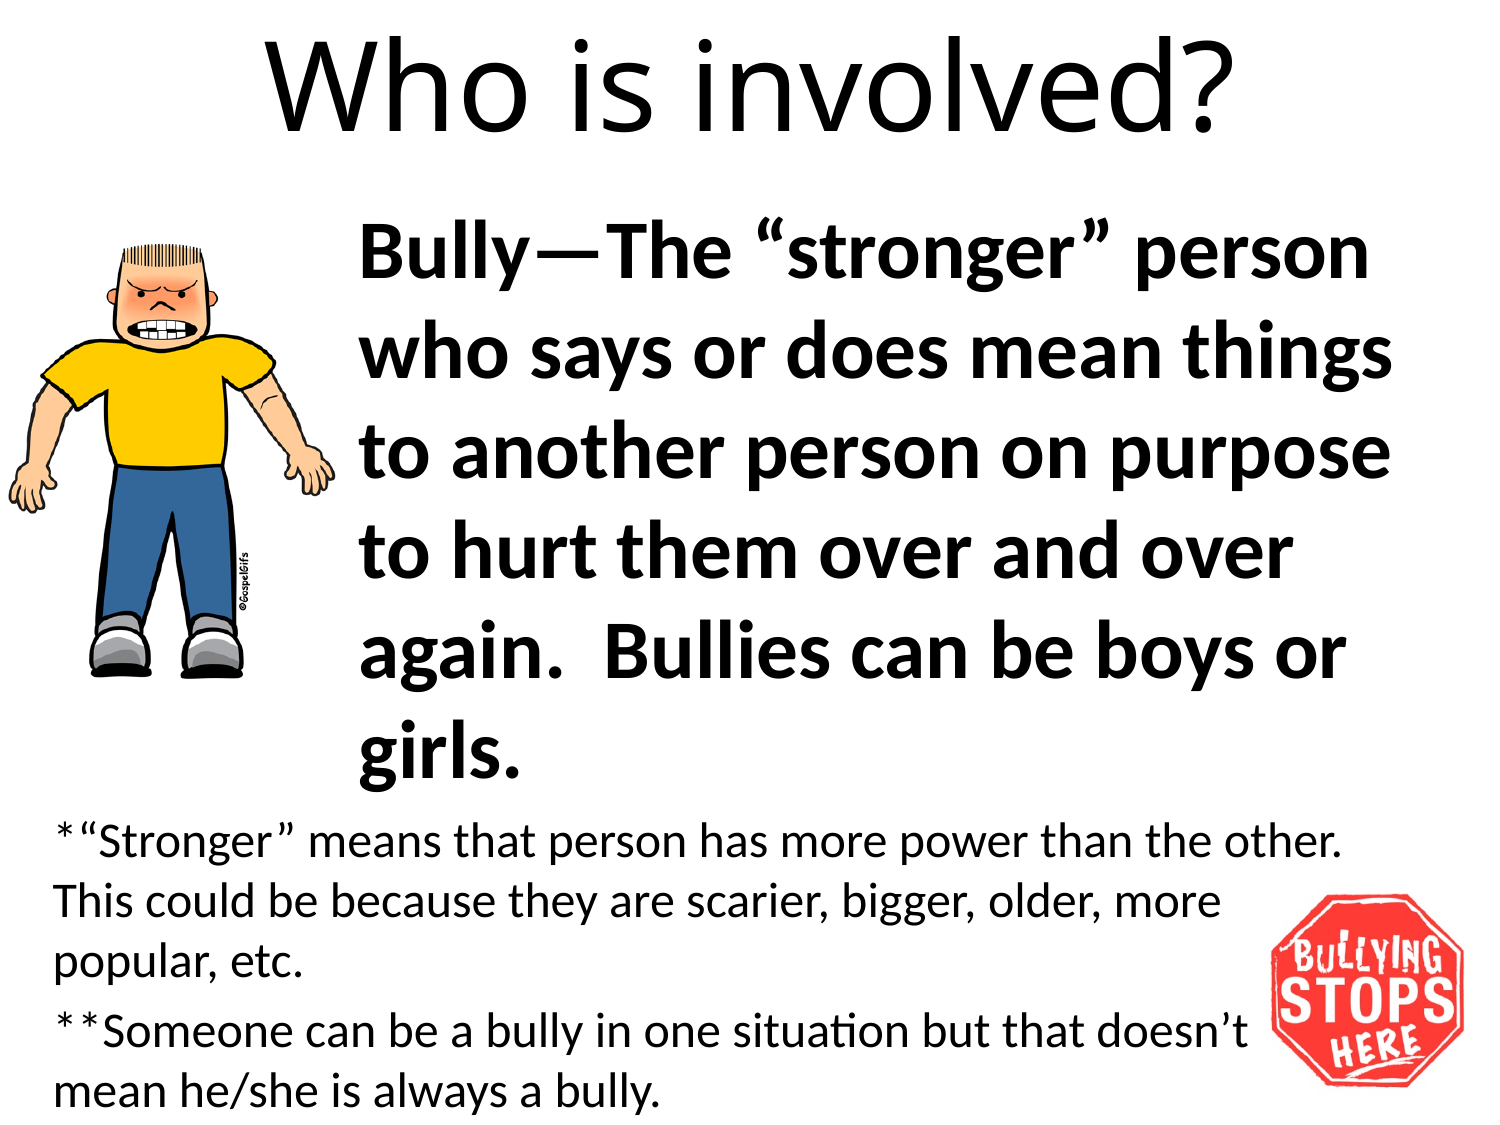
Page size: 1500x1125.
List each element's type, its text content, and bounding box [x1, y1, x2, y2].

picture [0, 224, 345, 688]
list *“Stronger” means that person has more power than the other. This could be because they are scarier, bigger, older, more popular, etc. **Someone can be a bully in one situation but that doesn’t mean he/she is always a bully. [37, 800, 1388, 1125]
text_box Bully—The “stronger” person who says or does mean things to another person on purpose to hurt them over and over again. Bullies can be boys or girls. [344, 187, 1463, 848]
picture [1262, 887, 1473, 1096]
title Who is involved? [75, 0, 1425, 175]
